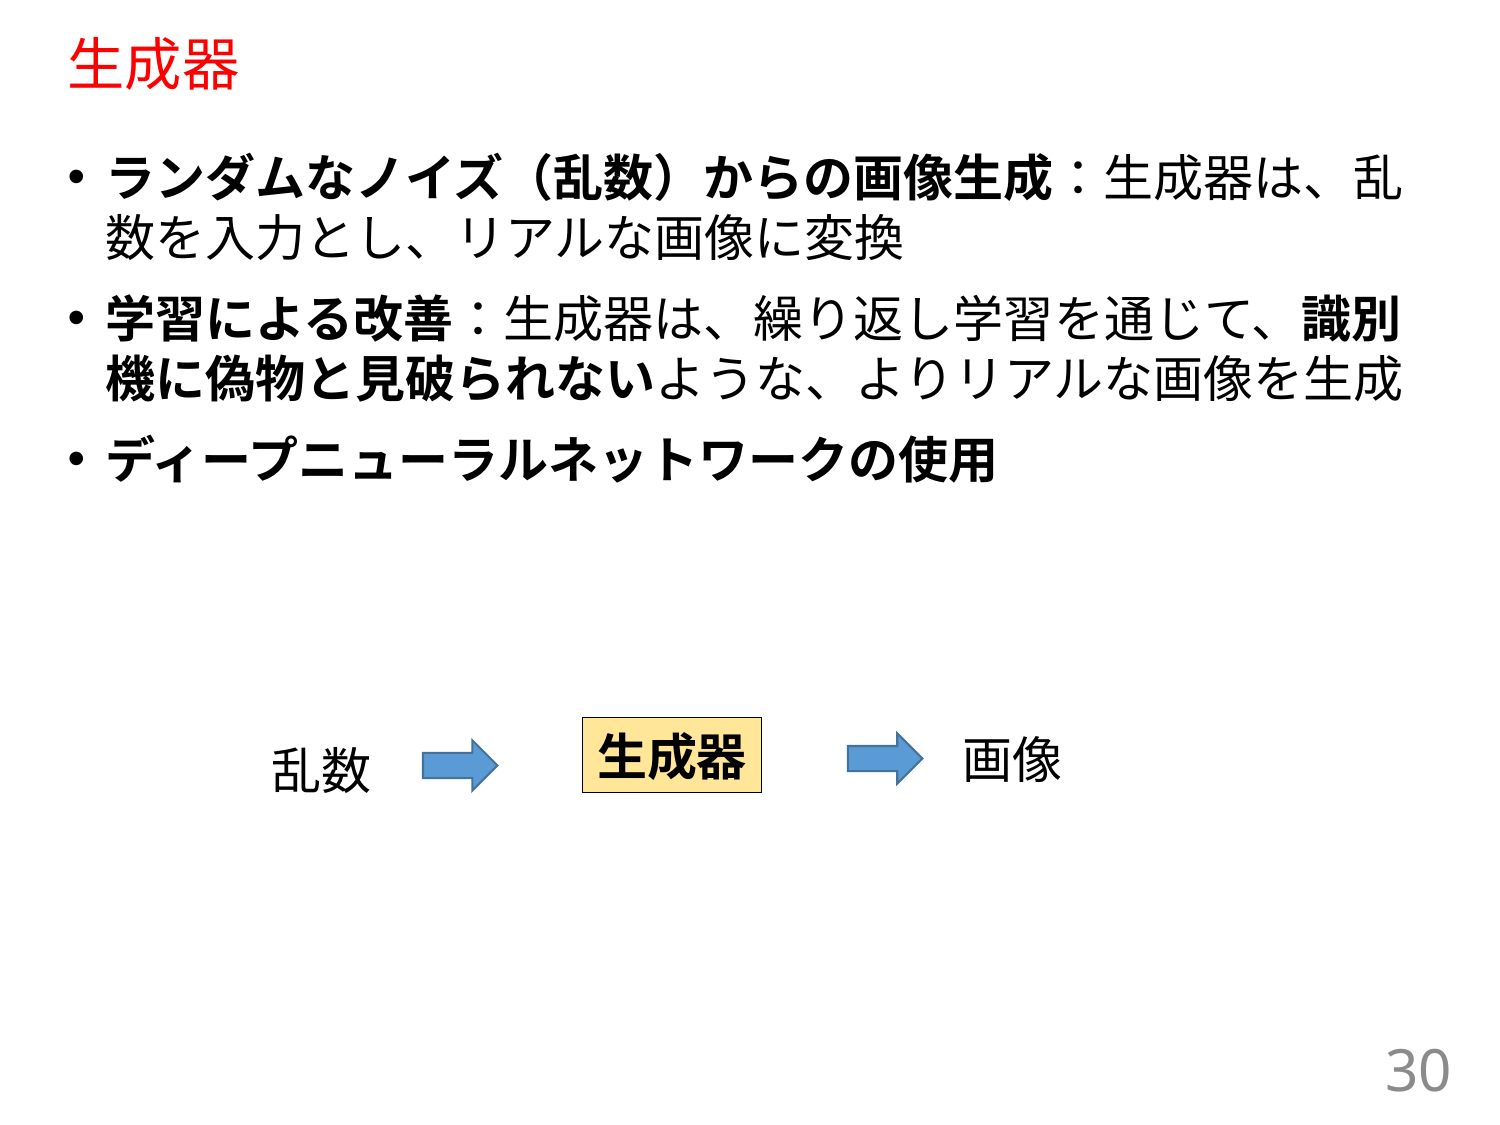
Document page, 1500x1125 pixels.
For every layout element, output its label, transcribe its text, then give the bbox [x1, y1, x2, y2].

text_box [421, 737, 499, 794]
slide_number 30 [1129, 1042, 1467, 1103]
title 生成器 [52, 28, 1441, 106]
text_box 画像 [948, 720, 1115, 796]
text_box 生成器 [582, 717, 762, 793]
list ランダムなノイズ（乱数）からの画像生成：生成器は、乱数を入力とし、リアルな画像に変換 学習による改善：生成器は、繰り返し学習を通じて、識別機に偽物と見破られないような、よりリアルな画像を生成 ディープニューラルネットワークの使用 [52, 138, 1441, 563]
text_box [846, 730, 924, 787]
text_box 乱数 [256, 732, 423, 807]
